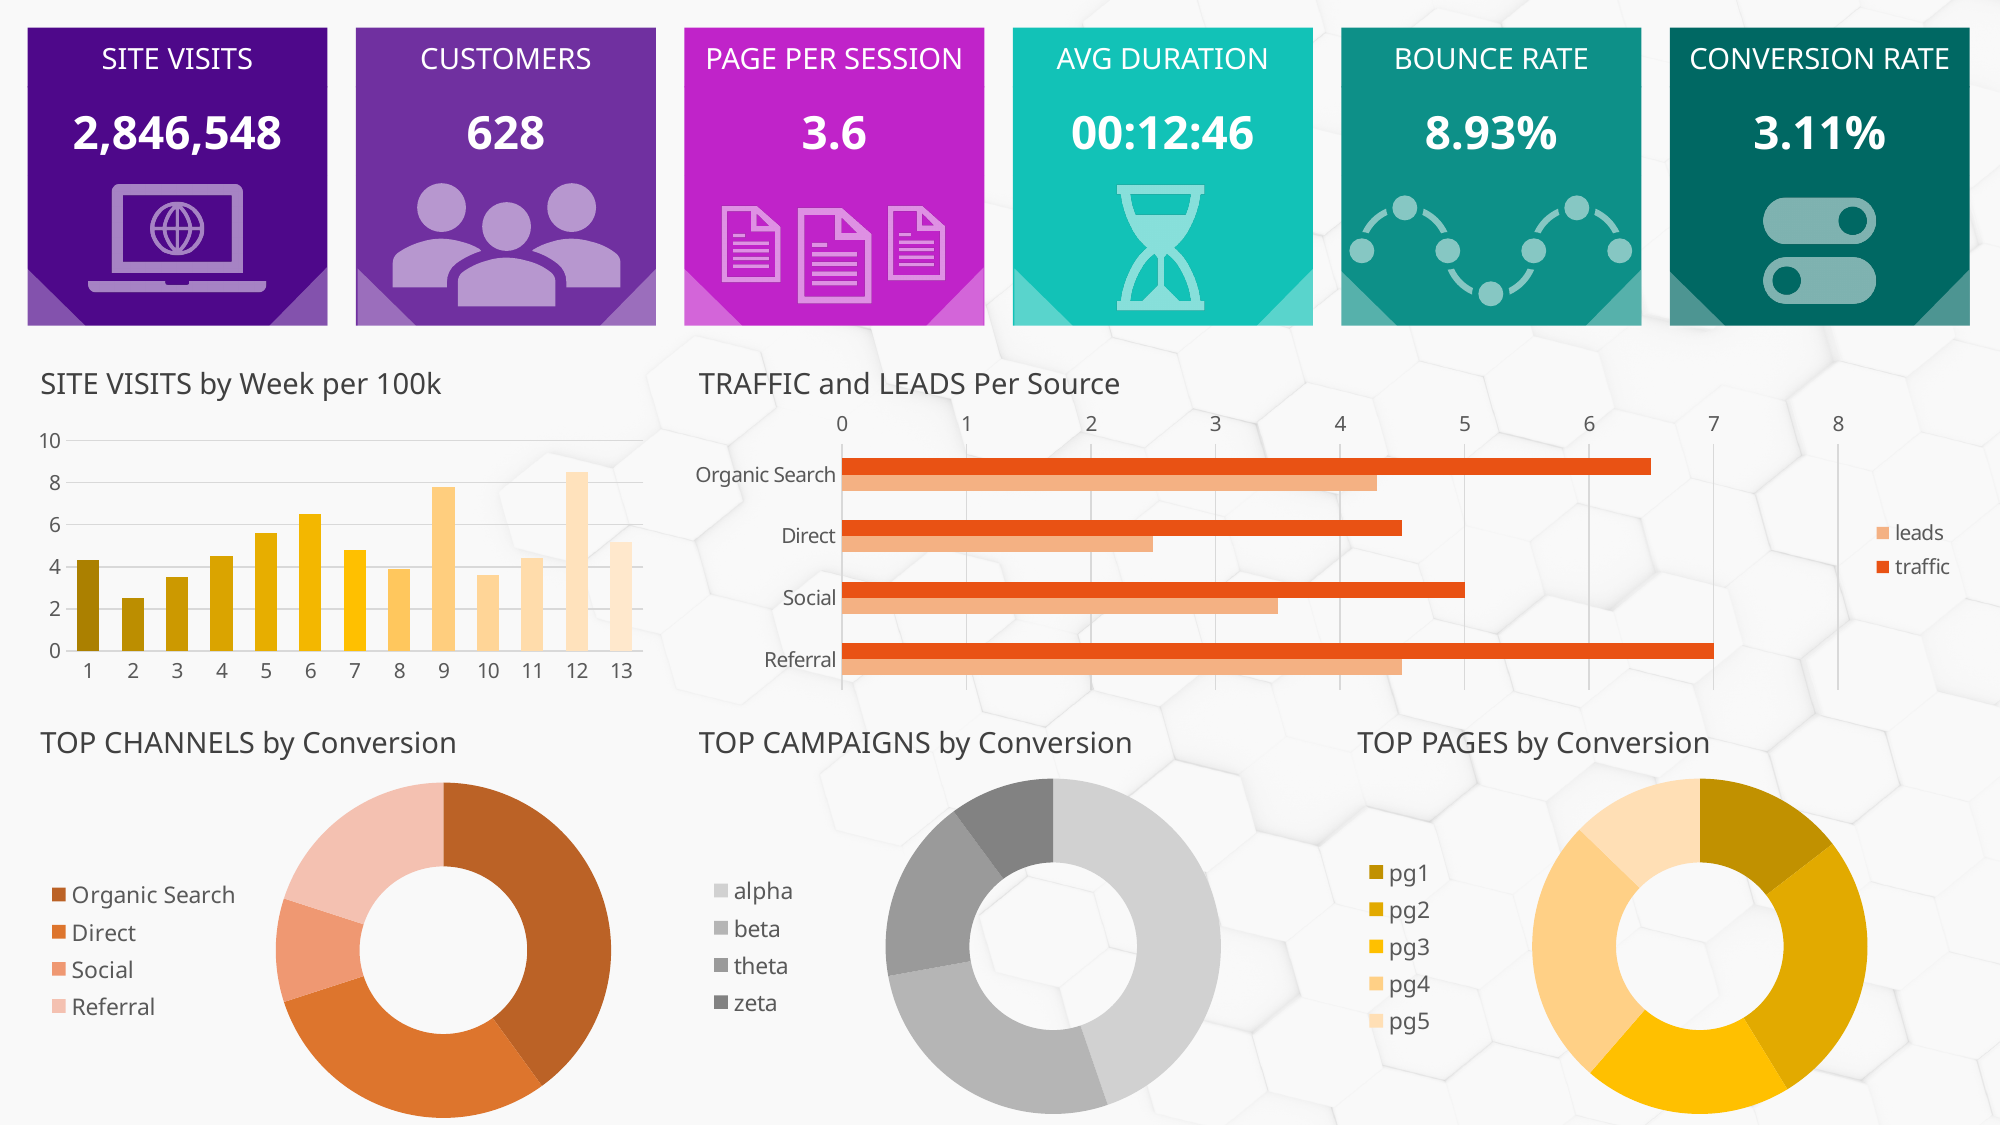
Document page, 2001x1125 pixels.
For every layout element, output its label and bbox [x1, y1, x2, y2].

text_box [392, 183, 621, 267]
text_box [1669, 269, 1970, 329]
chart [1349, 771, 1961, 1121]
chart [669, 403, 1969, 696]
text_box [1341, 269, 1641, 329]
text_box [1349, 195, 1633, 269]
chart [32, 775, 644, 1125]
text_box [684, 27, 985, 326]
text_box [1012, 27, 1313, 326]
text_box [1669, 27, 1970, 269]
text_box [1341, 27, 1642, 326]
text_box [355, 27, 656, 326]
picture [0, 0, 2000, 1125]
text_box [27, 267, 327, 326]
text_box [357, 267, 658, 326]
text_box [27, 27, 328, 326]
chart [25, 420, 656, 691]
text_box [1014, 267, 1315, 326]
text_box [683, 267, 984, 326]
chart [694, 771, 1306, 1121]
